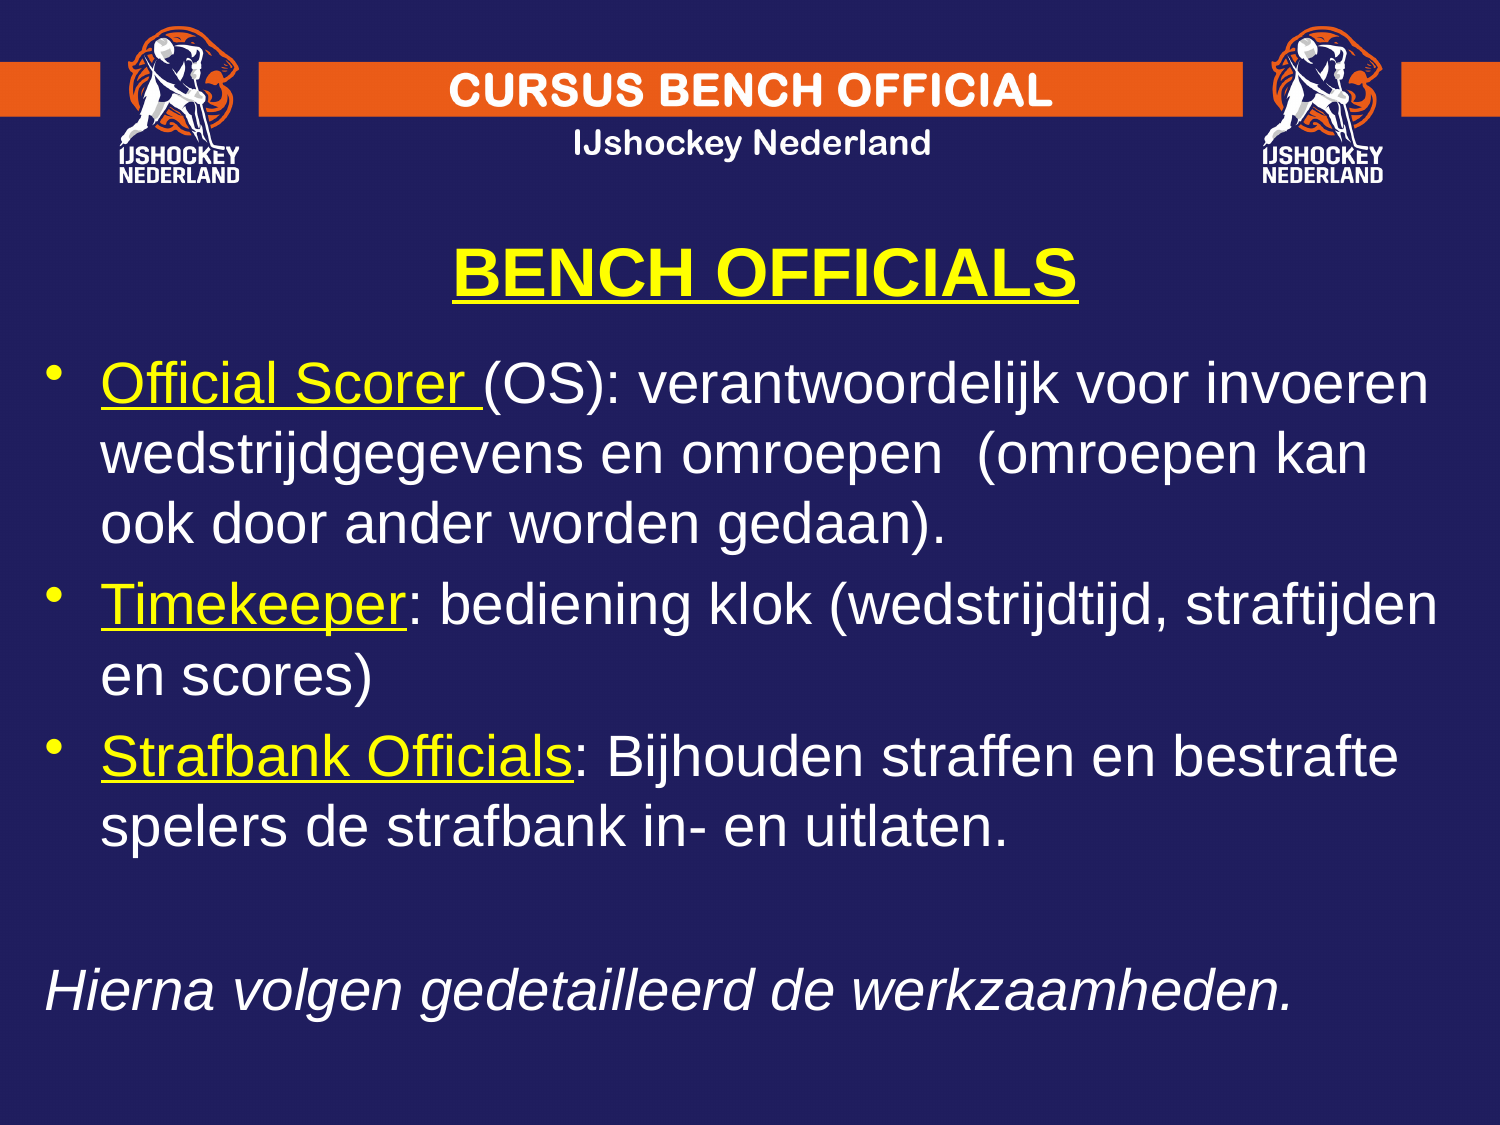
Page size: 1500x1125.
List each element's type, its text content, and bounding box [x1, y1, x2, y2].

picture [0, 0, 1500, 1125]
list BENCH OFFICIALS Official Scorer (OS): verantwoordelijk voor invoeren wedstrijdgegevens en omroepen (omroepen kan ook door ander worden gedaan). Timekeeper: bediening klok (wedstrijdtijd, straftijden en scores) Strafbank Officials: Bijhouden straffen en bestrafte spelers de strafbank in- en uitlaten. Hierna volgen gedetailleerd de werkzaamheden. [29, 220, 1483, 1083]
